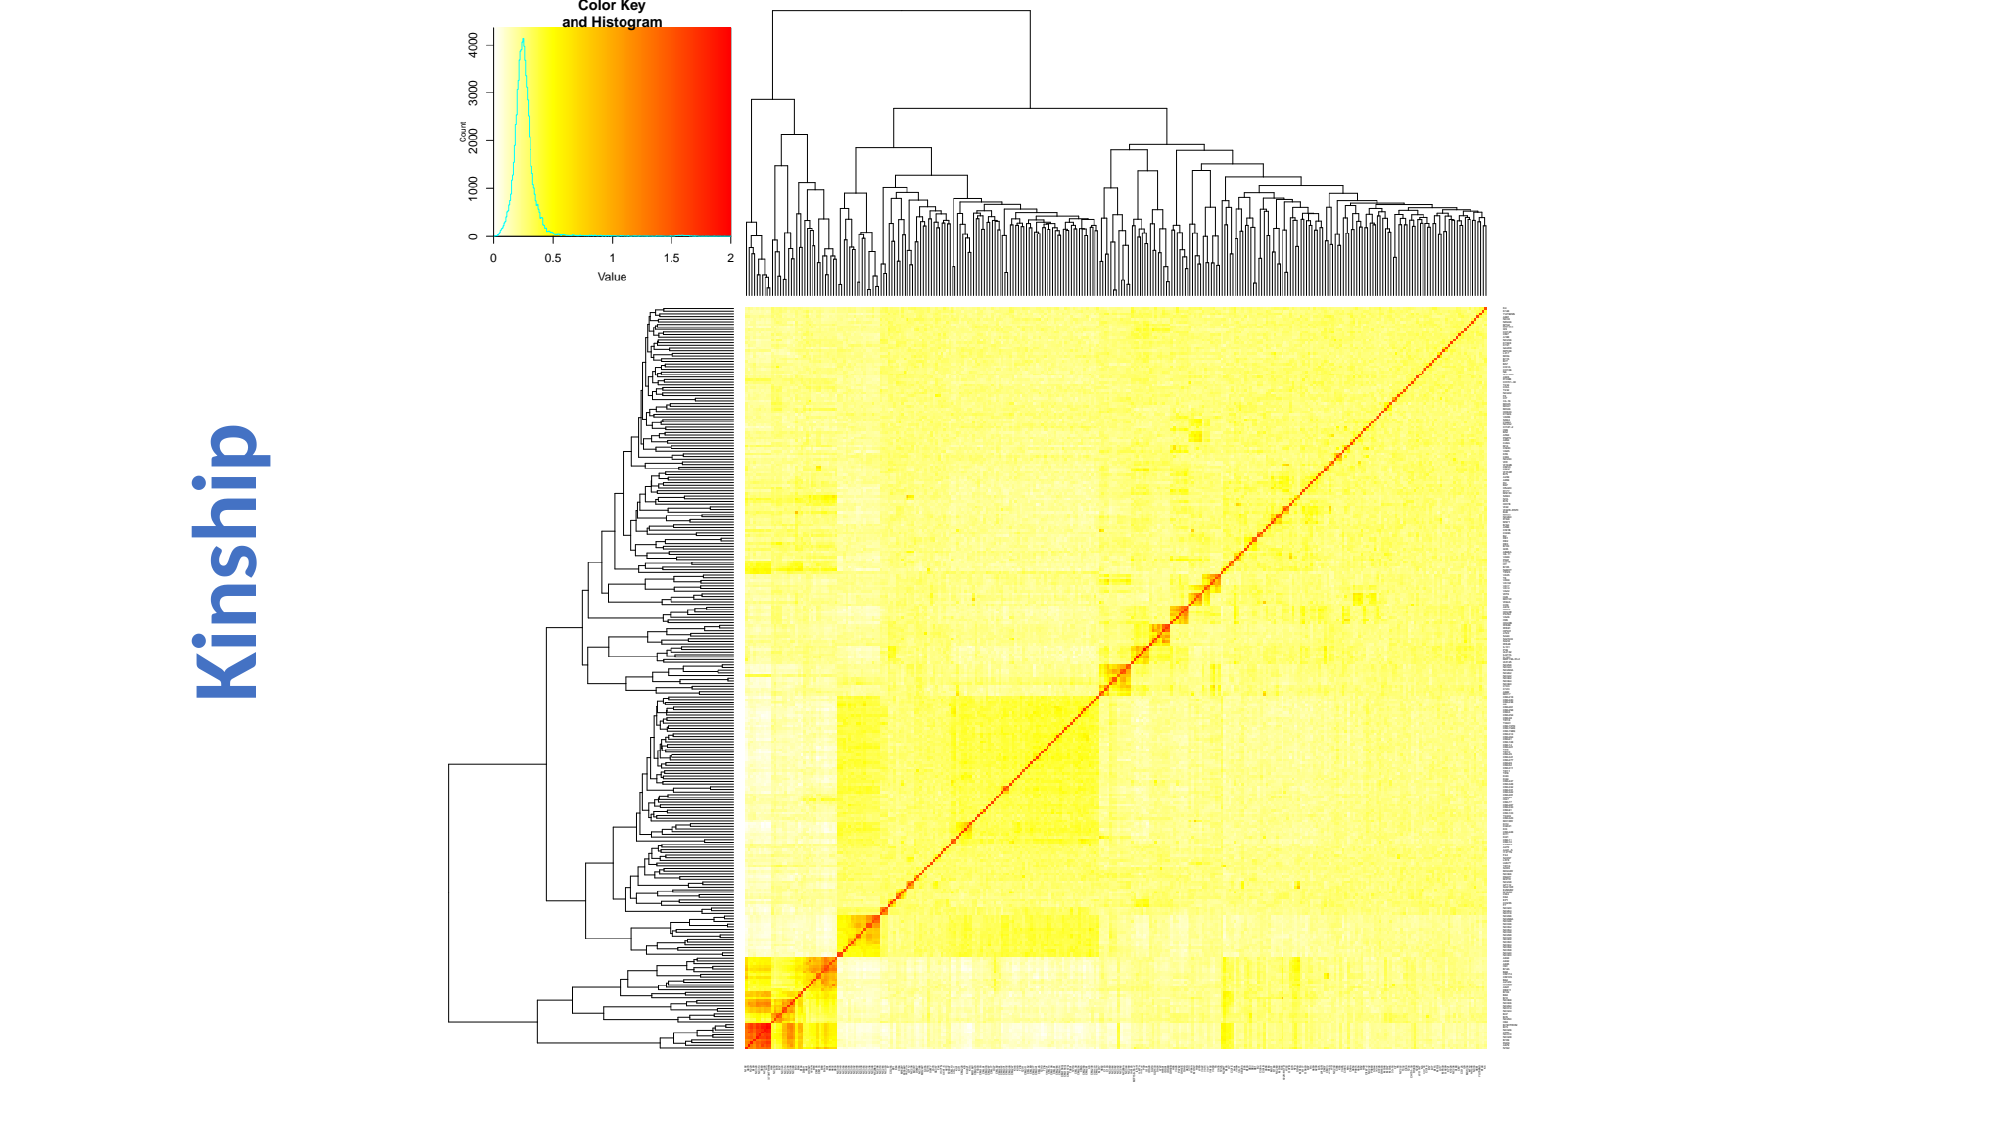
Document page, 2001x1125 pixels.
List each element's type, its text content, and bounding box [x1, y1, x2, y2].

title Kinship [151, 25, 302, 1100]
picture [437, 0, 1563, 1125]
